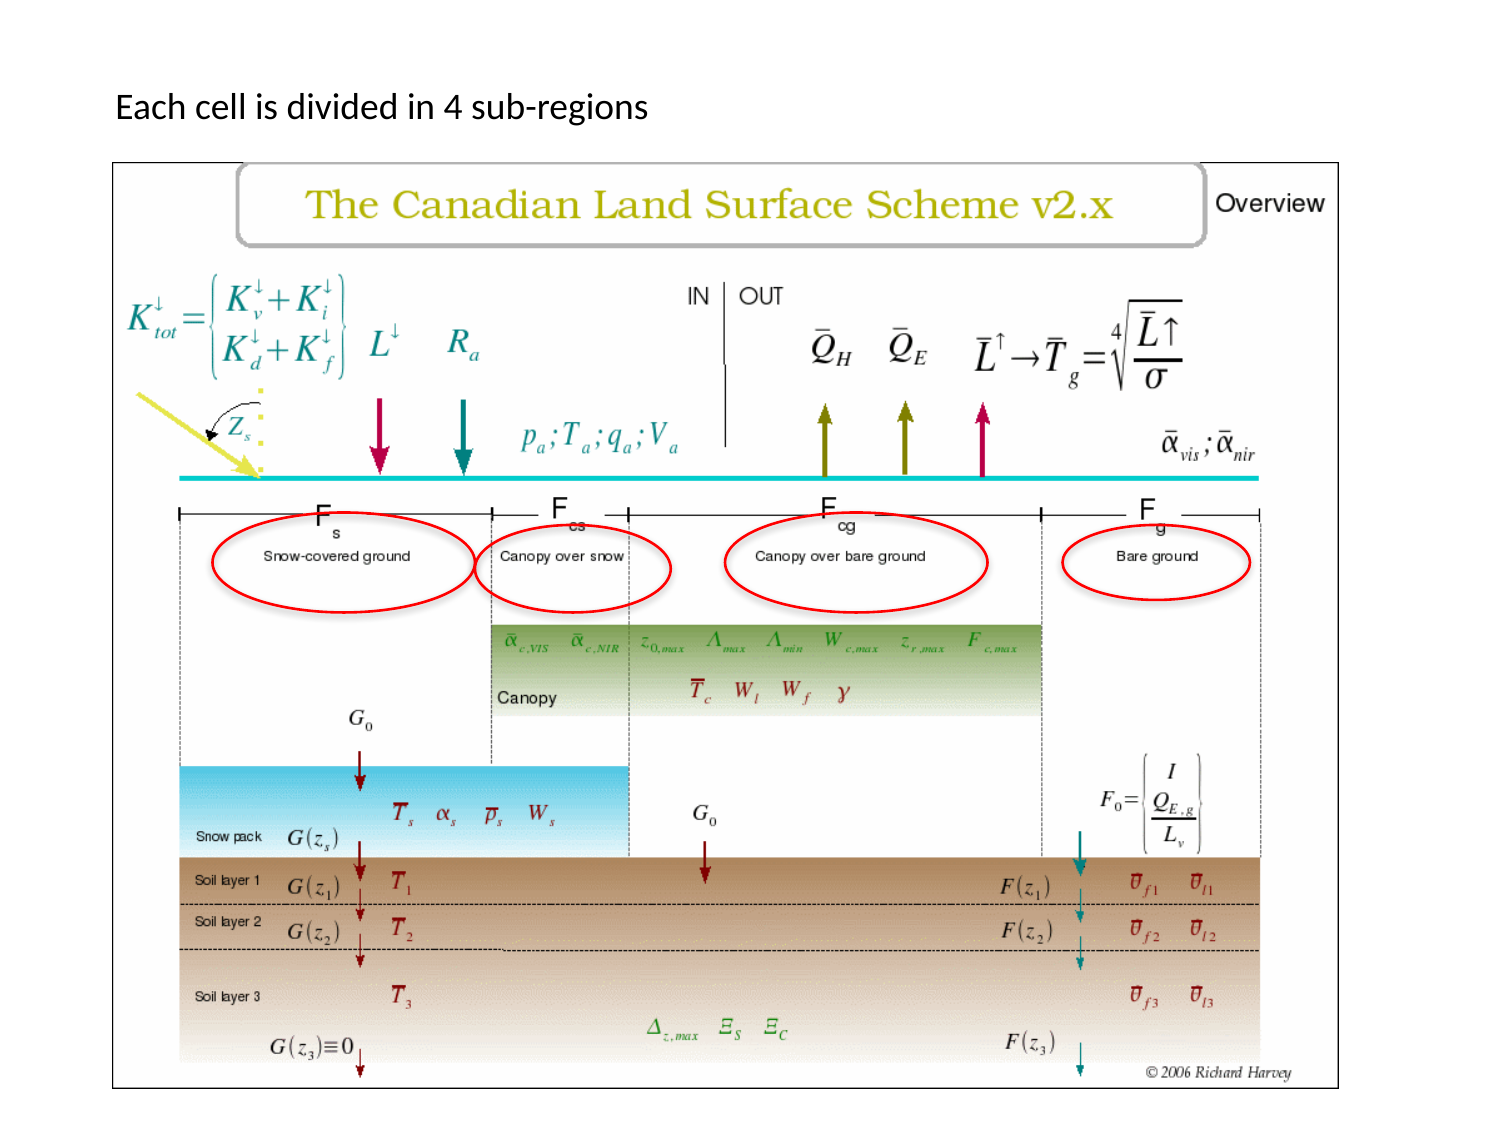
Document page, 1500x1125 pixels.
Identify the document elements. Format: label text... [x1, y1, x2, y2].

text_box Each cell is divided in 4 sub-regions [100, 74, 665, 135]
picture [112, 162, 1339, 1089]
